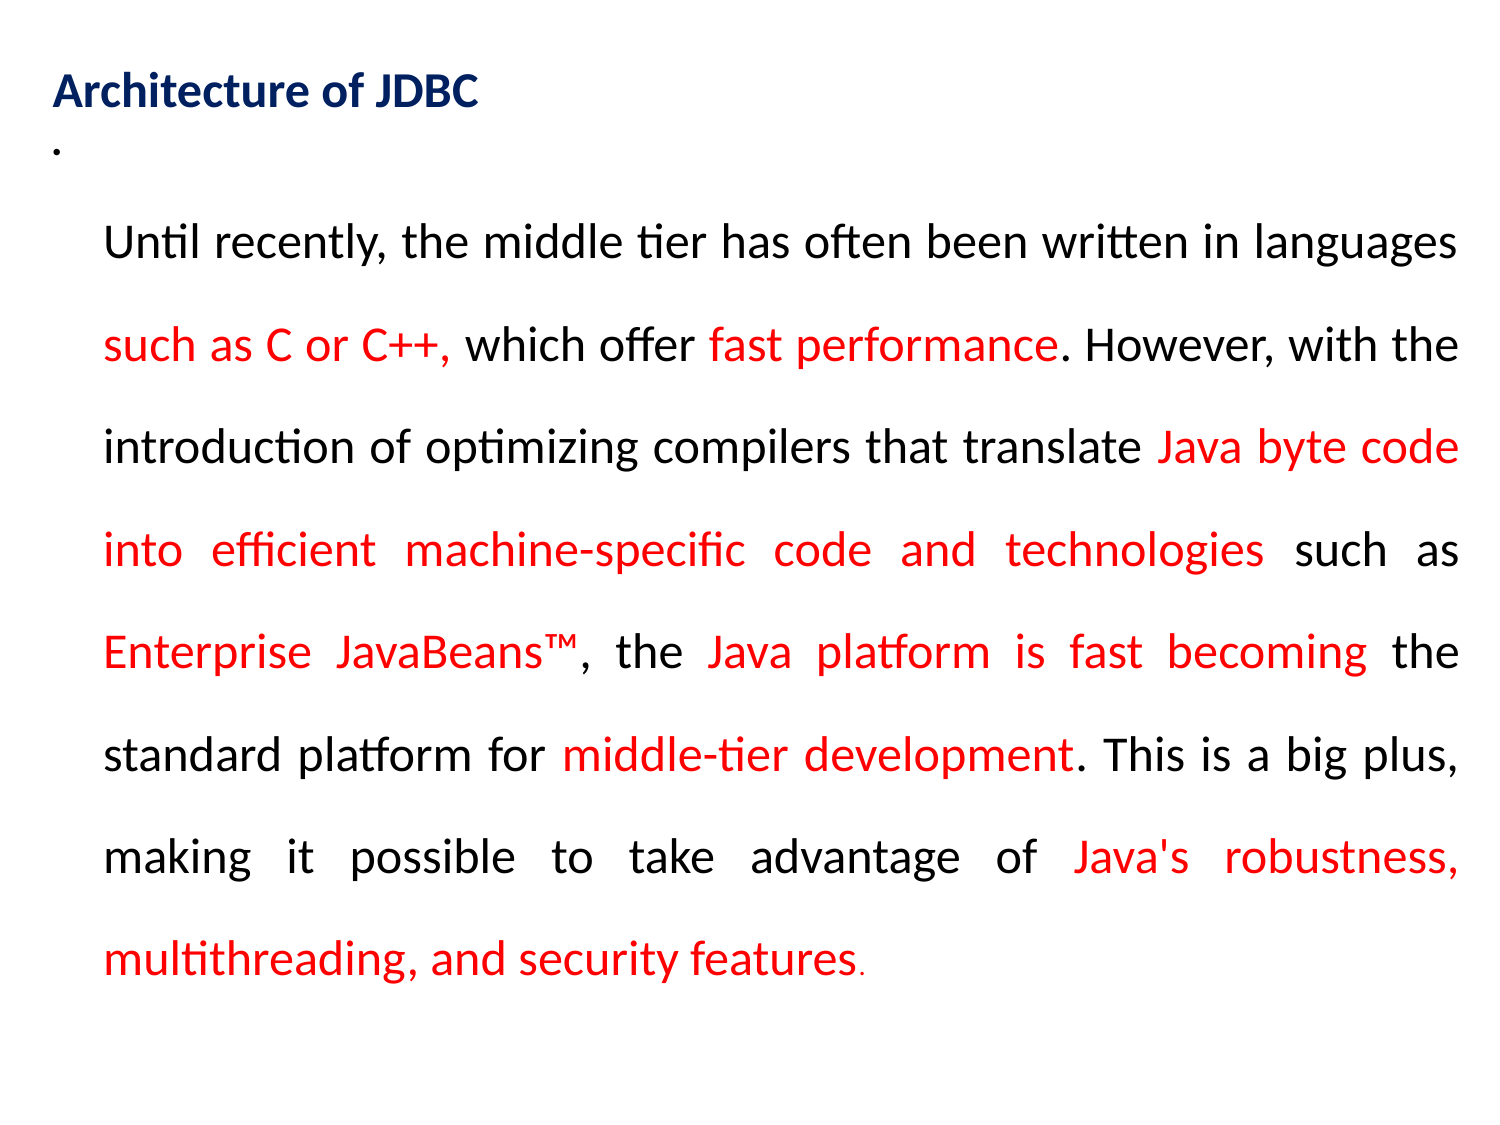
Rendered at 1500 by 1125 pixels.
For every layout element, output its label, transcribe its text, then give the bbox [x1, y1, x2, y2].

list Architecture of JDBC Until recently, the middle tier has often been written in languages such as C or C++, which offer fast performance. However, with the introduction of optimizing compilers that translate Java byte code into efficient machine-specific code and technologies such as Enterprise JavaBeans™, the Java platform is fast becoming the standard platform for middle-tier development. This is a big plus, making it possible to take advantage of Java's robustness, multithreading, and security features. [37, 50, 1475, 1088]
